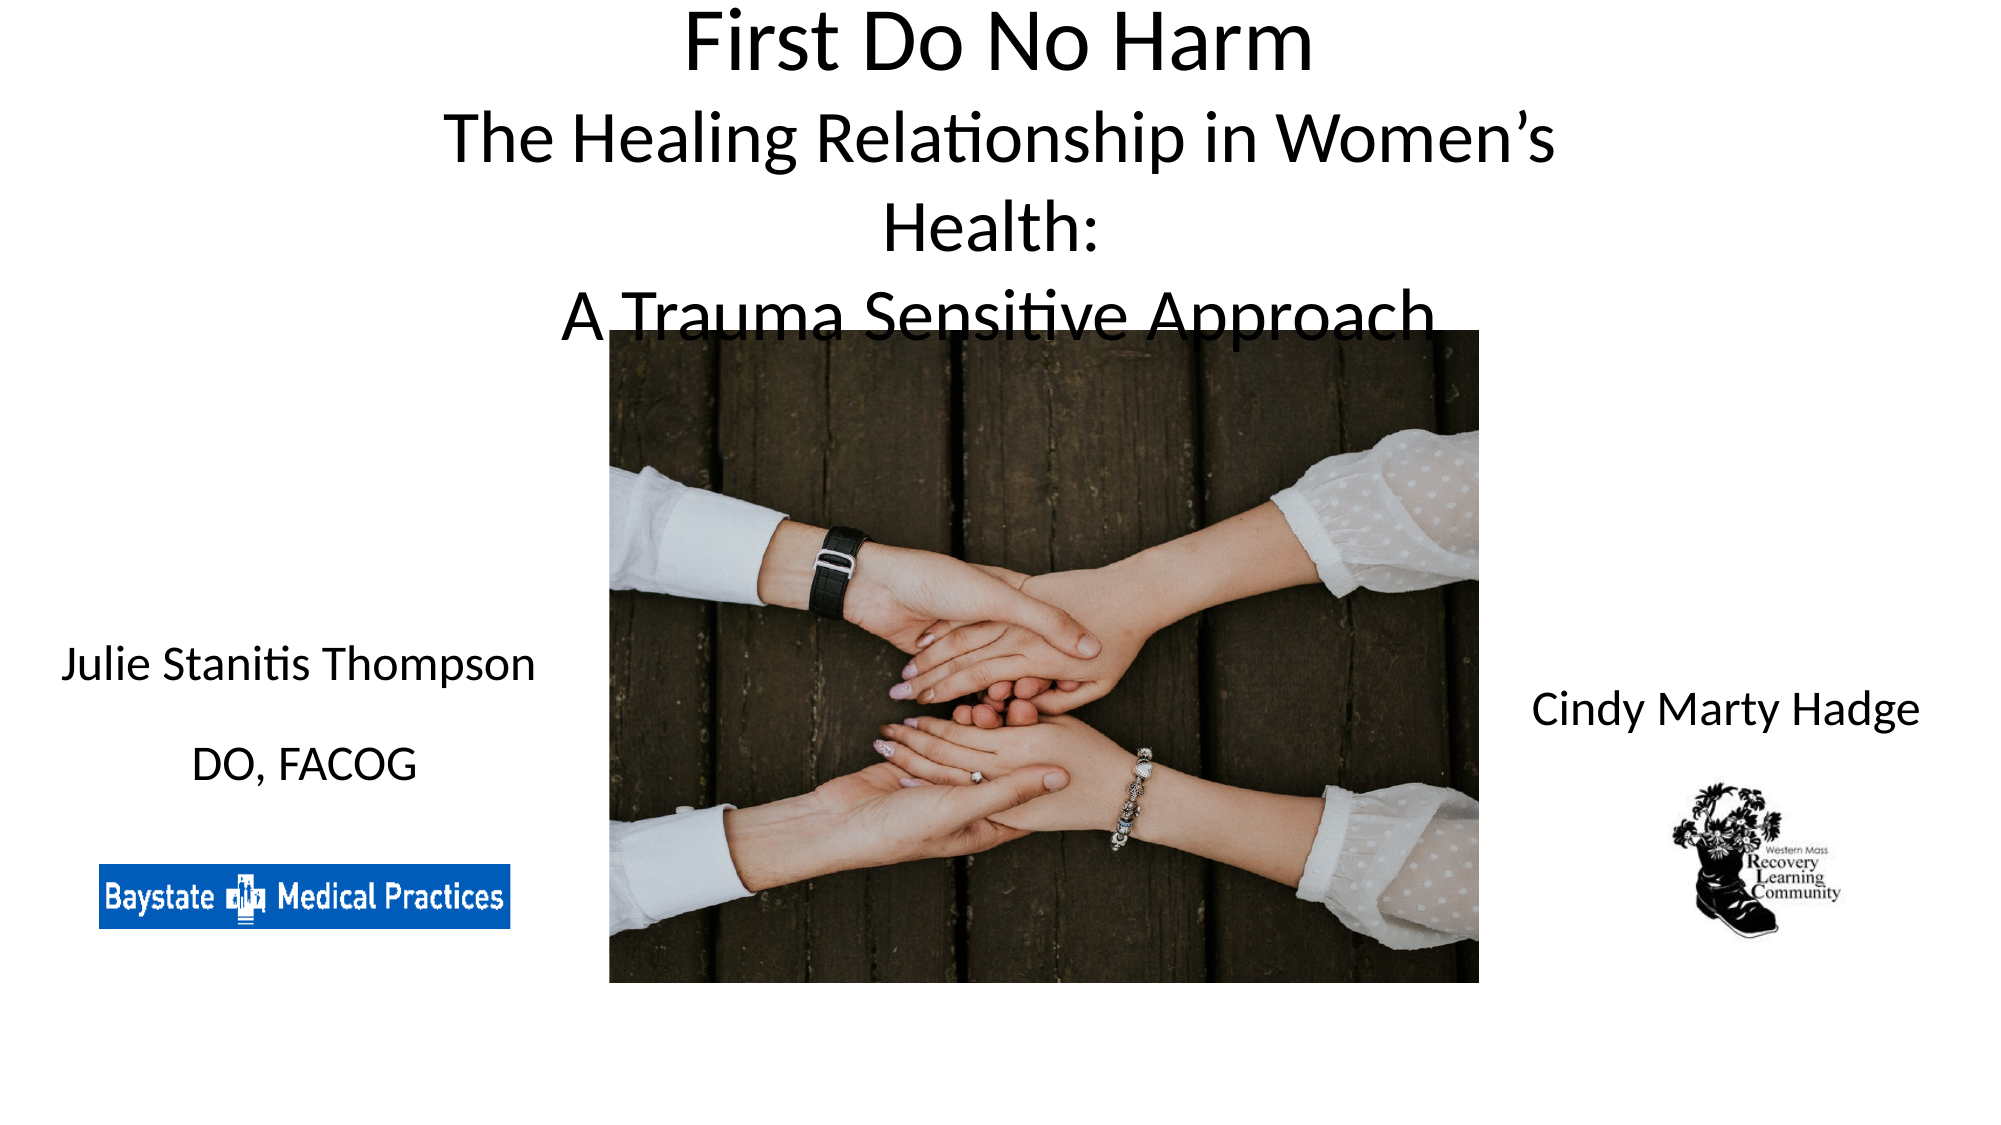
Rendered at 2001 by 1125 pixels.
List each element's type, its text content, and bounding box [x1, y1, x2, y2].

title First Do No Harm The Healing Relationship in Women’s Health: A Trauma Sensitive Approach [356, 0, 1644, 364]
subtitle Julie Stanitis Thompson DO, FACOG [0, 593, 604, 865]
picture [1668, 757, 1848, 973]
text_box Cindy Marty Hadge [1517, 668, 1936, 788]
picture [98, 864, 511, 929]
picture [609, 330, 1480, 983]
